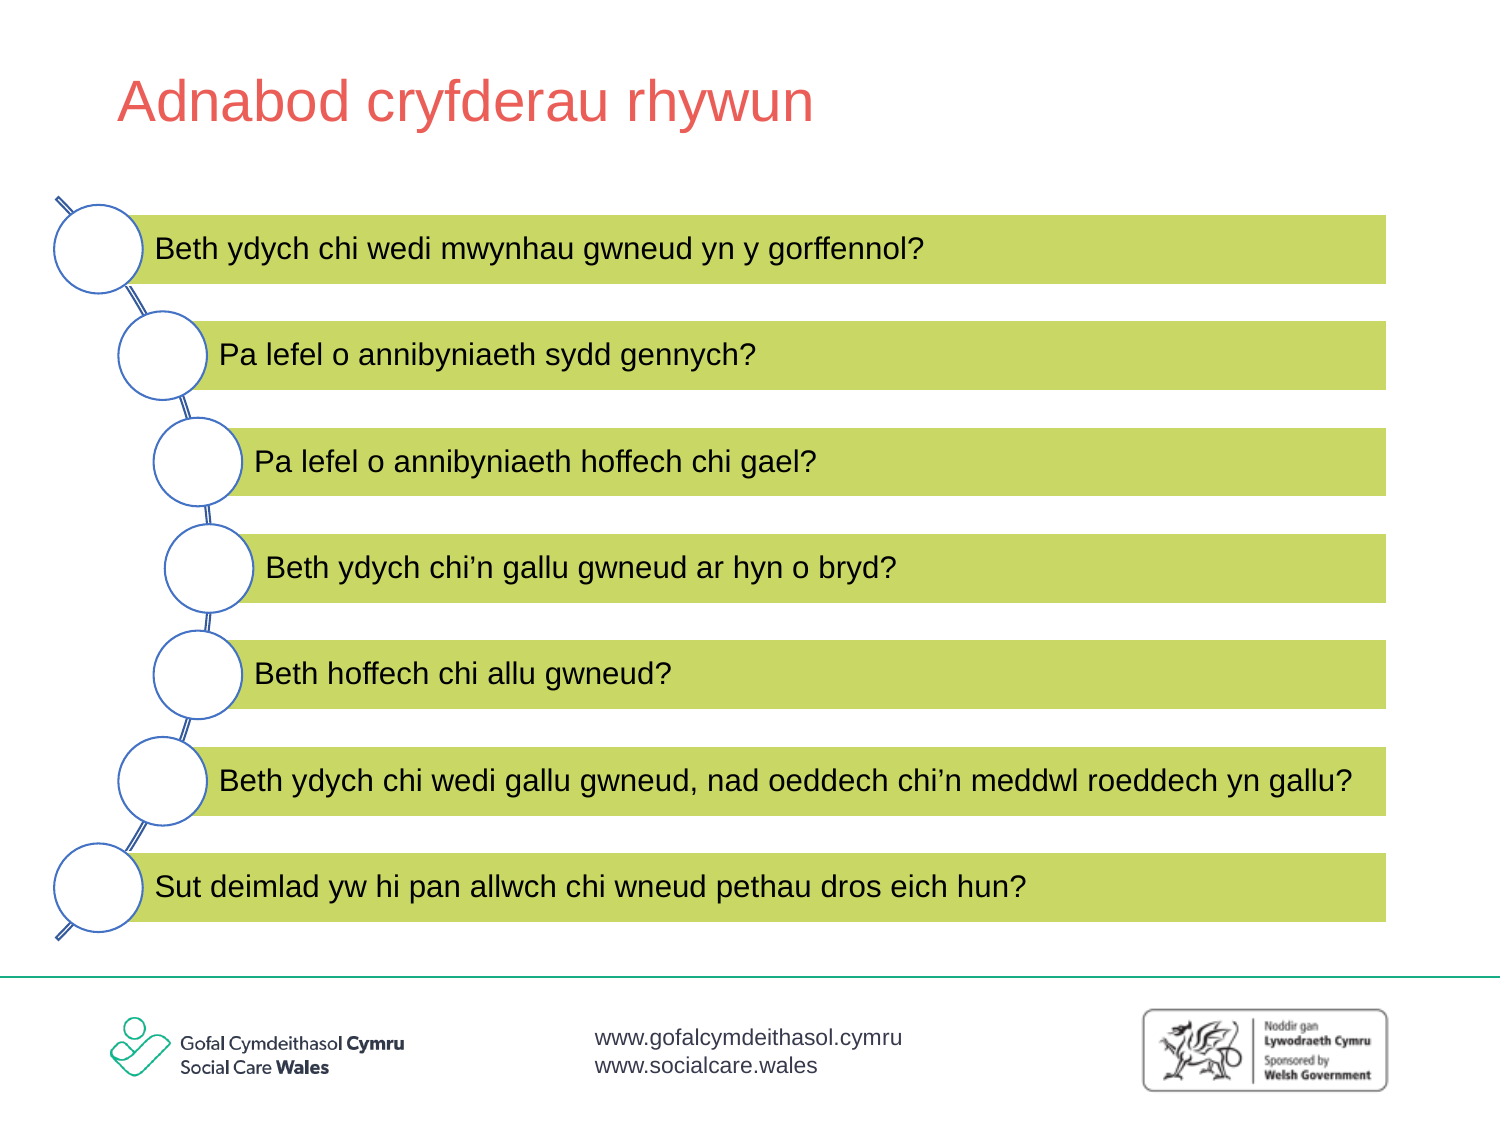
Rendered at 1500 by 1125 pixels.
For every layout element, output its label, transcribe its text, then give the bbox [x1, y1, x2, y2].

picture [1137, 995, 1395, 1106]
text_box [43, 178, 1398, 959]
title Adnabod cryfderau rhywun [102, 64, 1222, 178]
